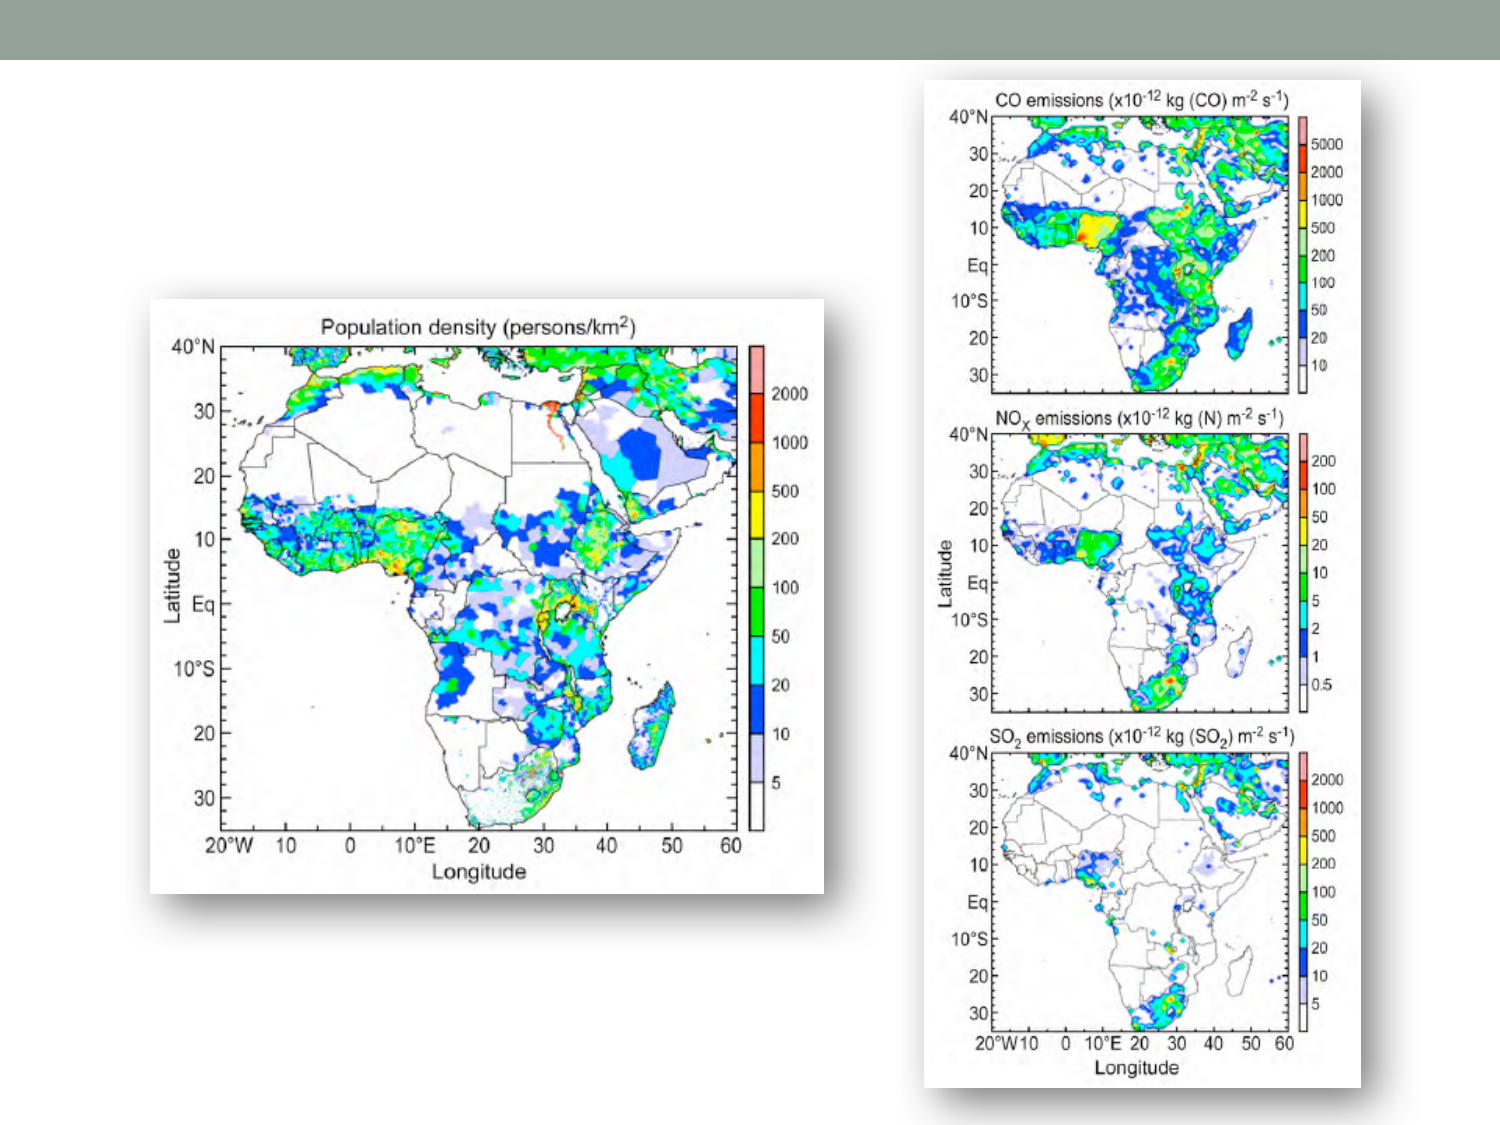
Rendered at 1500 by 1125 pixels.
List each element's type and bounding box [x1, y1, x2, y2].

picture [149, 299, 824, 894]
picture [924, 80, 1361, 1088]
